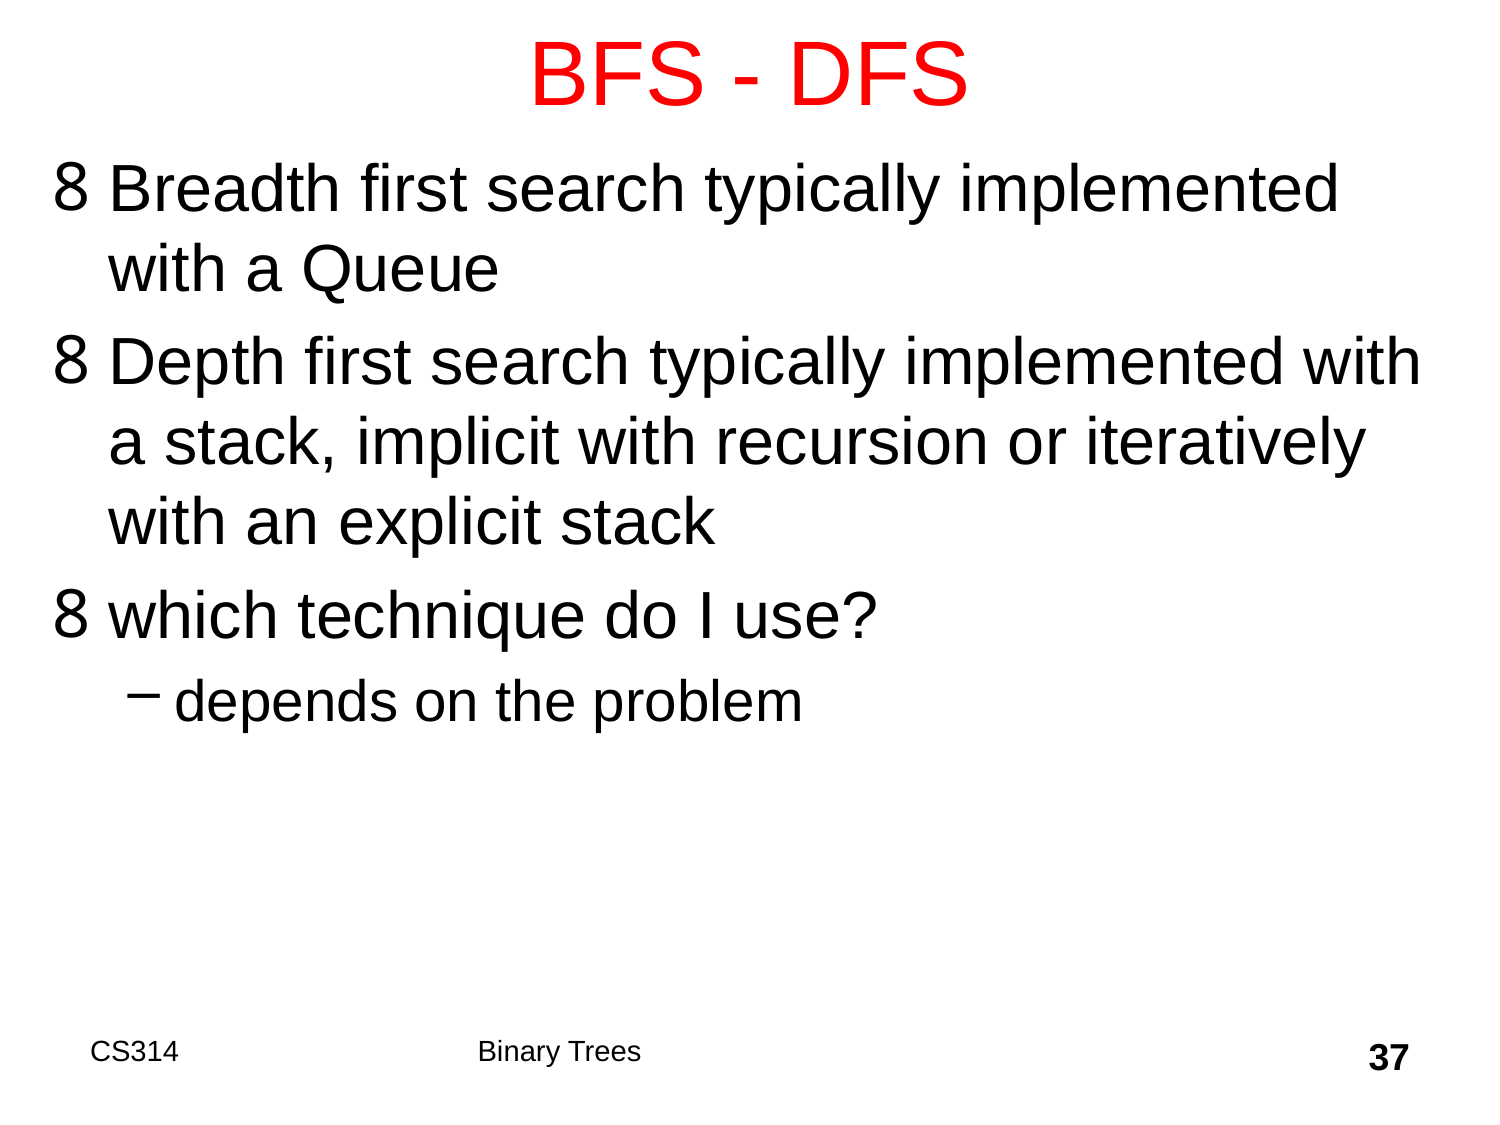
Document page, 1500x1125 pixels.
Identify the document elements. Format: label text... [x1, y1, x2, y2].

footer Binary Trees [462, 1024, 1038, 1101]
slide_number 37 [1112, 1024, 1426, 1101]
slide_number CS314 [74, 1024, 451, 1101]
list Breadth first search typically implemented with a Queue Depth first search typically implemented with a stack, implicit with recursion or iteratively with an explicit stack which technique do I use? depends on the problem [37, 137, 1463, 1038]
title BFS - DFS [112, 0, 1388, 137]
